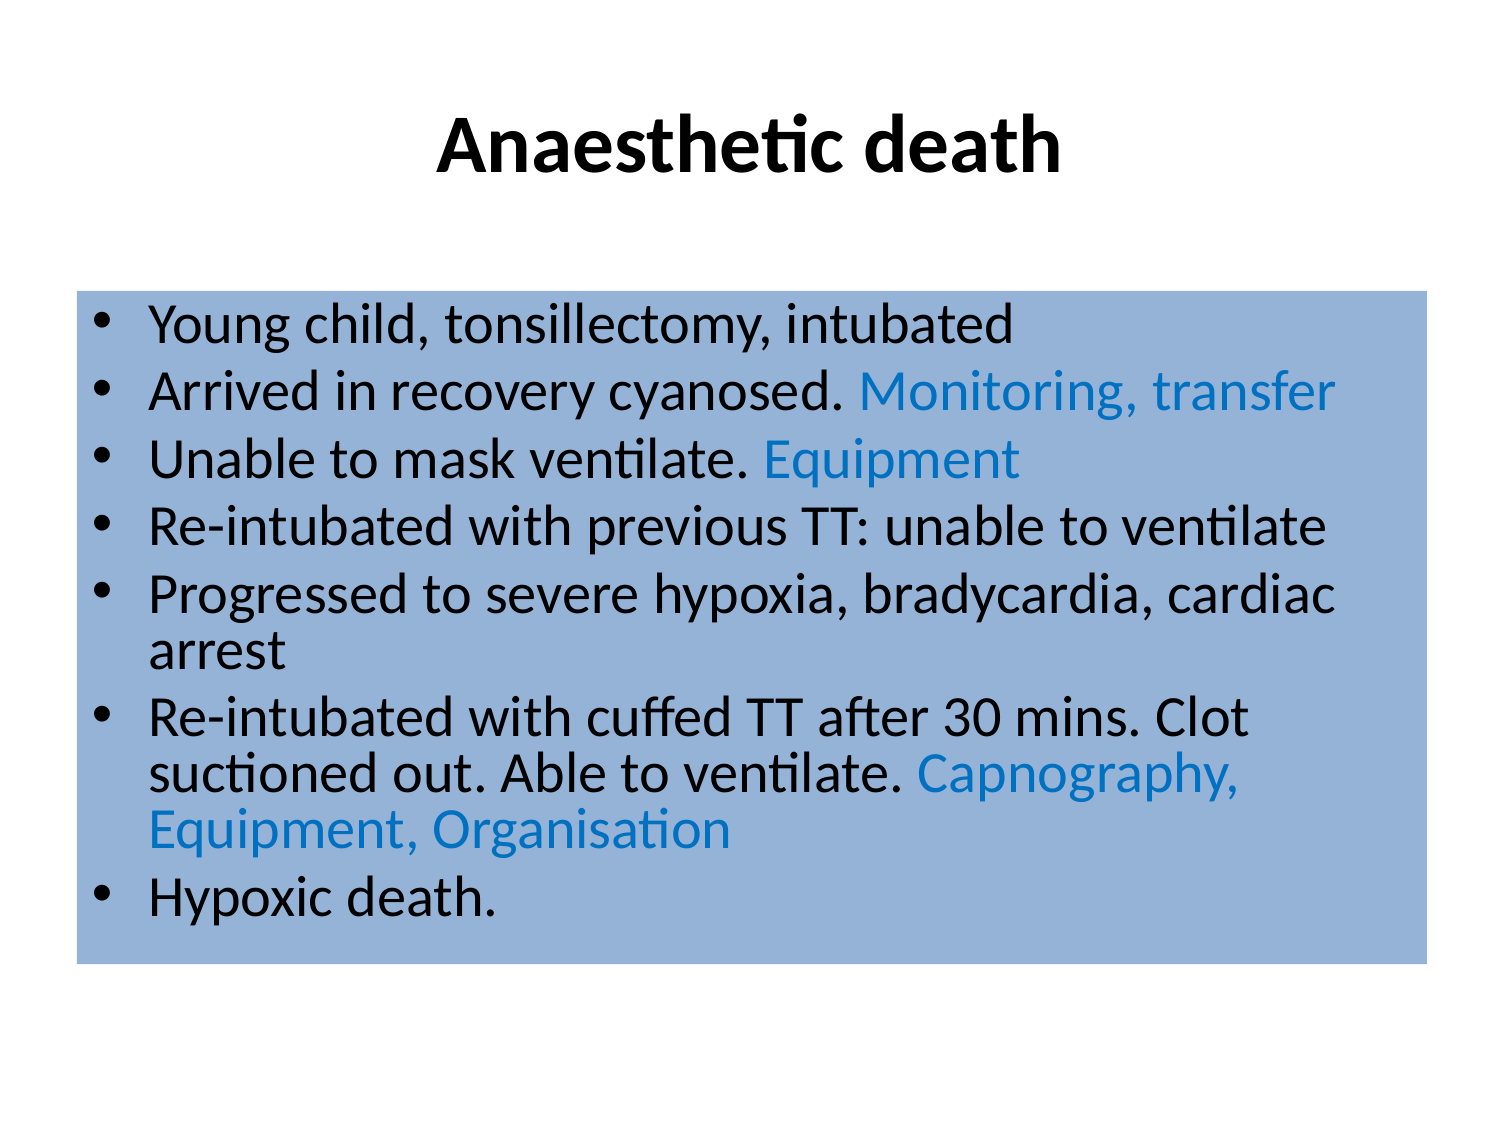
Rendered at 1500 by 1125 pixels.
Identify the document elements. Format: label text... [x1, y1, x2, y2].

title Anaesthetic death [75, 45, 1425, 233]
list Young child, tonsillectomy, intubated Arrived in recovery cyanosed. Monitoring, transfer Unable to mask ventilate. Equipment Re-intubated with previous TT: unable to ventilate Progressed to severe hypoxia, bradycardia, cardiac arrest Re-intubated with cuffed TT after 30 mins. Clot suctioned out. Able to ventilate. Capnography, Equipment, Organisation Hypoxic death. [76, 290, 1427, 965]
